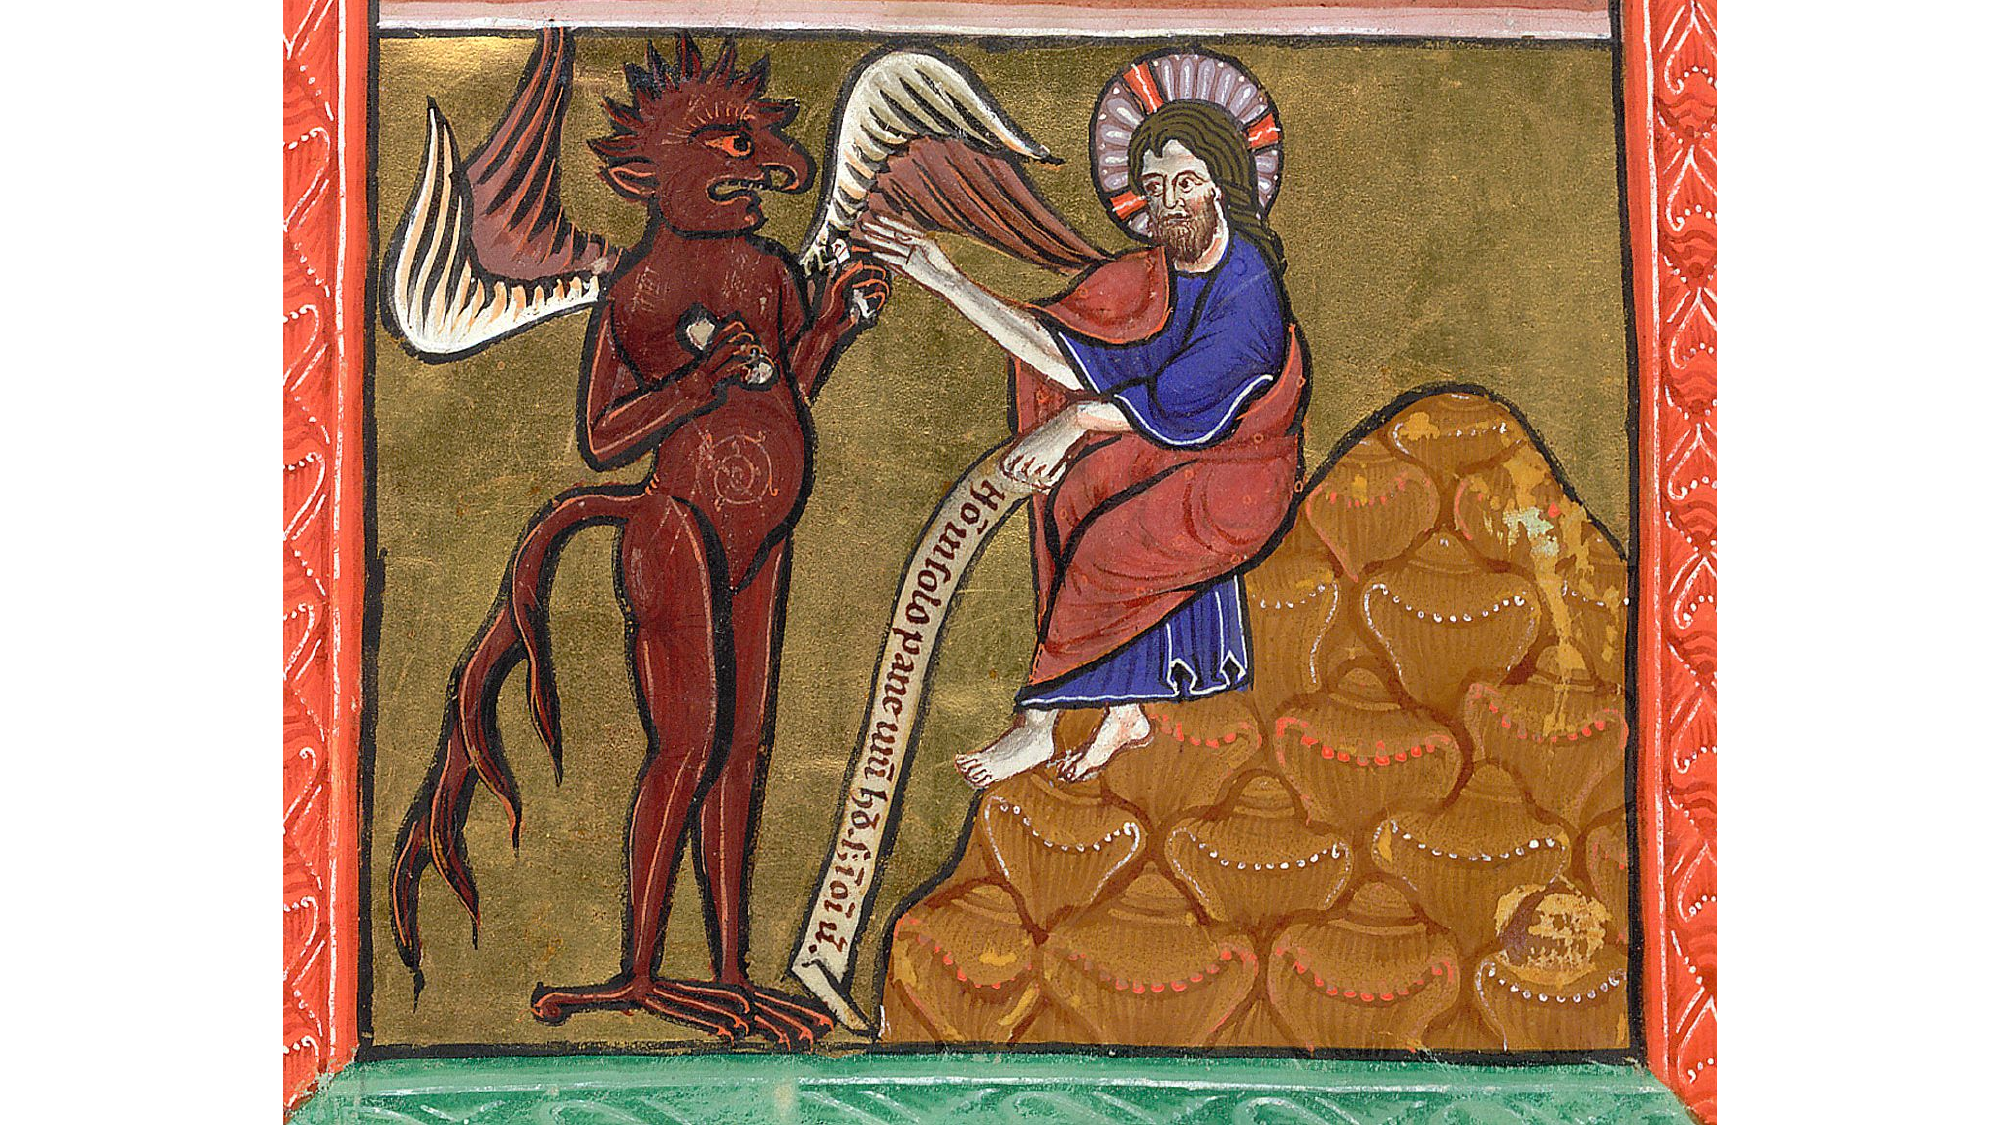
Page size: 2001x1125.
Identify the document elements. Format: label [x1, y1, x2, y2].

picture [283, 0, 1717, 1125]
